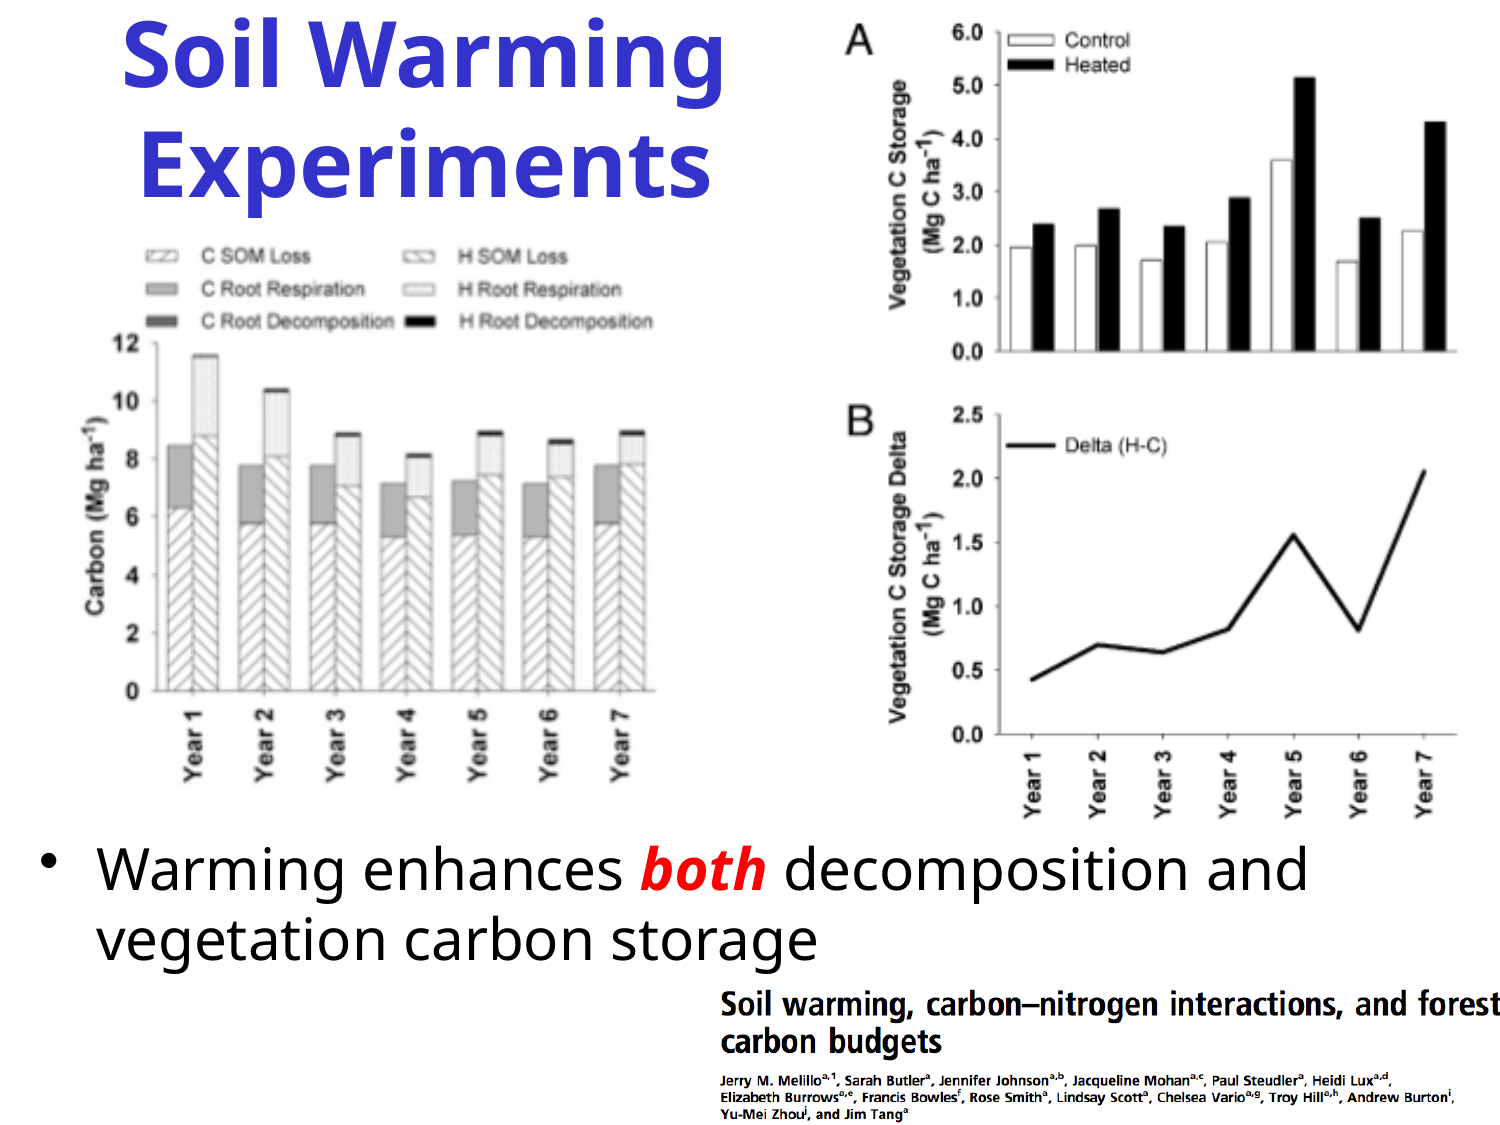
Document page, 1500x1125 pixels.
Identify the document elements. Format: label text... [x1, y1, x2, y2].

picture [808, 0, 1500, 830]
title Soil Warming Experiments [24, 12, 802, 201]
list Warming enhances both decomposition and vegetation carbon storage [24, 825, 1475, 1100]
picture [37, 218, 699, 801]
picture [712, 984, 1500, 1125]
